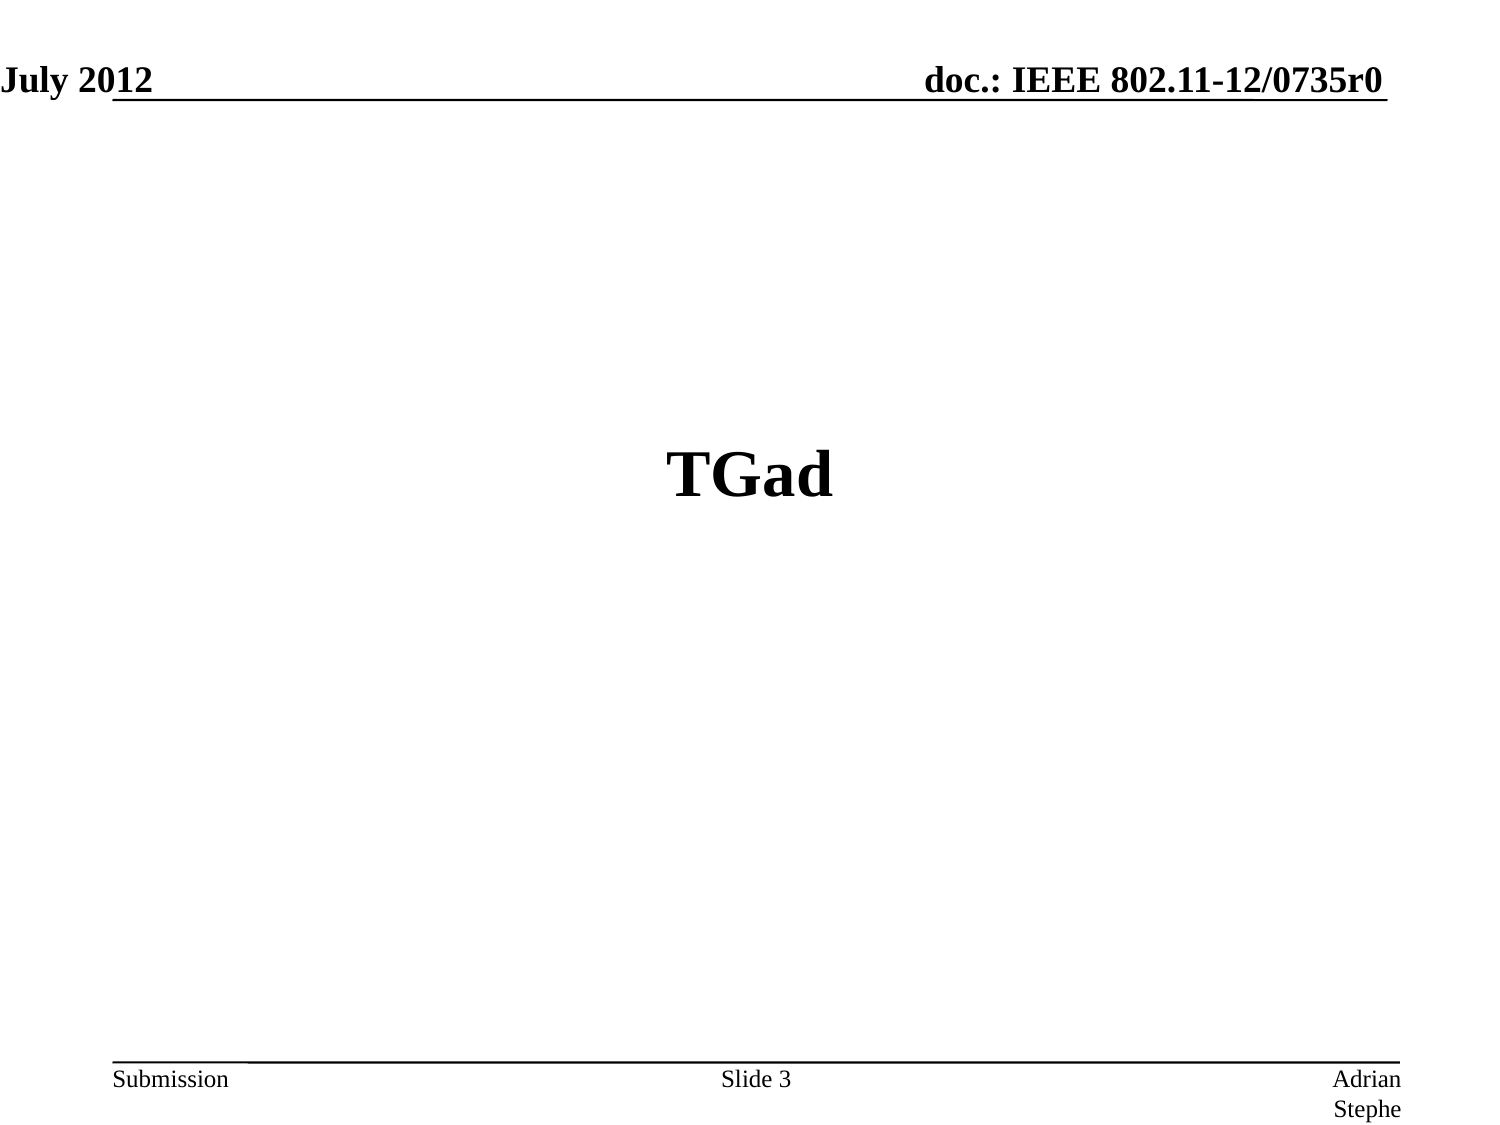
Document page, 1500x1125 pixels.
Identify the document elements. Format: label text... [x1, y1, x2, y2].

slide_number Slide 3 [712, 1061, 800, 1093]
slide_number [0, 54, 260, 101]
title TGad [112, 349, 1388, 591]
footer Adrian Stephens, Intel Corporation [1324, 1061, 1402, 1093]
